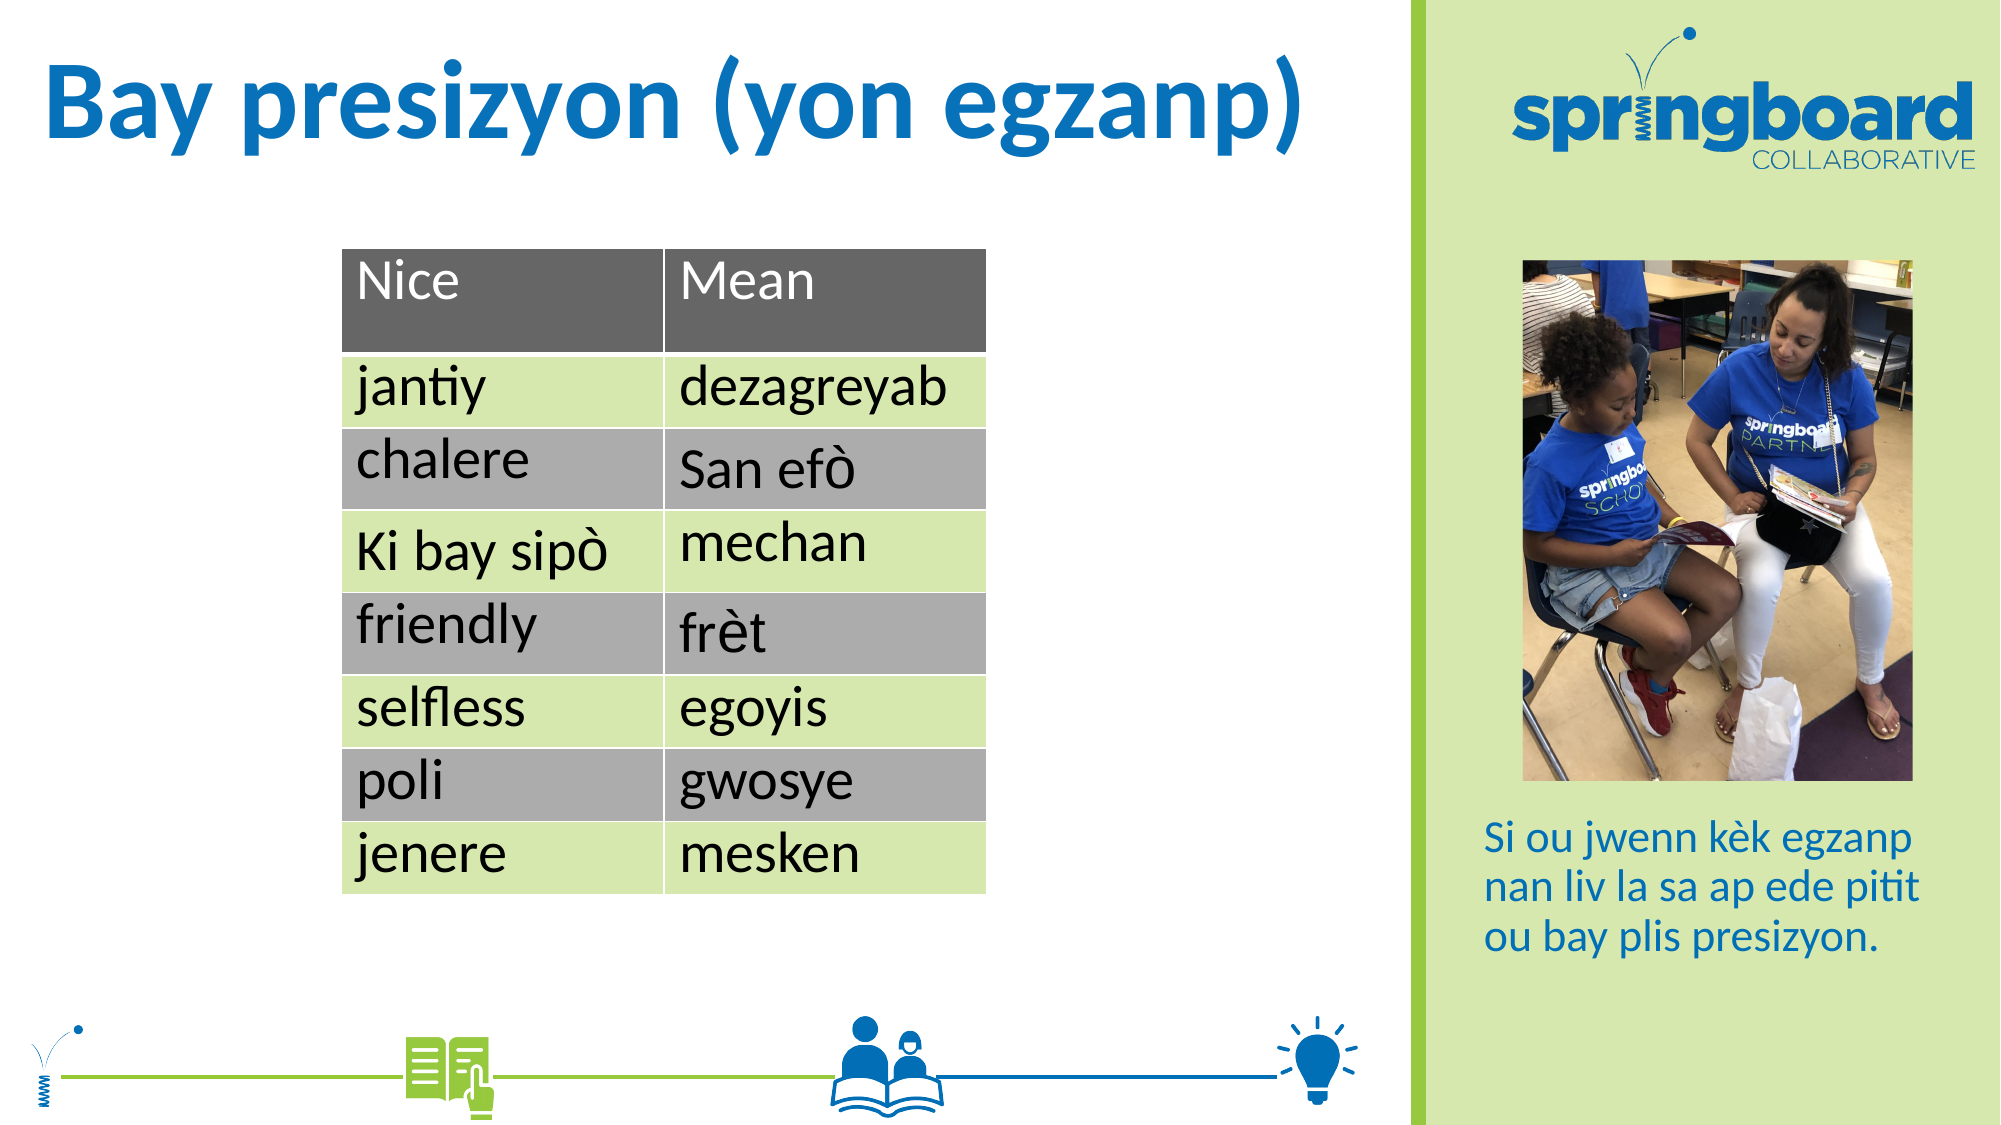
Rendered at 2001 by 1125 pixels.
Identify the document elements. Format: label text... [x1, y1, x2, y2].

table_cell jantiy [342, 357, 663, 427]
picture [830, 1016, 944, 1118]
table_cell friendly [342, 593, 663, 674]
table_cell mechan [665, 511, 986, 592]
picture [31, 1025, 83, 1107]
list Si ou jwenn kèk egzanp nan liv la sa ap ede pitit ou bay plis presizyon. [1466, 805, 1969, 1026]
table_cell egoyis [665, 676, 986, 747]
title Bay presizyon (yon egzanp) [0, 0, 1416, 206]
table_header Mean [665, 249, 986, 352]
table_cell selfless [342, 676, 663, 747]
table_cell Ki bay sipò [342, 511, 663, 592]
picture [406, 1037, 494, 1120]
picture [1512, 27, 1975, 169]
table_cell San efò [665, 429, 986, 509]
table_cell jenere [342, 822, 663, 894]
picture [1277, 1016, 1358, 1105]
picture [1457, 261, 1979, 780]
table_header Nice [342, 249, 663, 352]
table_cell mesken [665, 822, 986, 894]
table_cell chalere [342, 429, 663, 509]
table_cell frèt [665, 593, 986, 674]
table_cell gwosye [665, 749, 986, 821]
table_cell dezagreyab [665, 357, 986, 427]
table_cell poli [342, 749, 663, 821]
